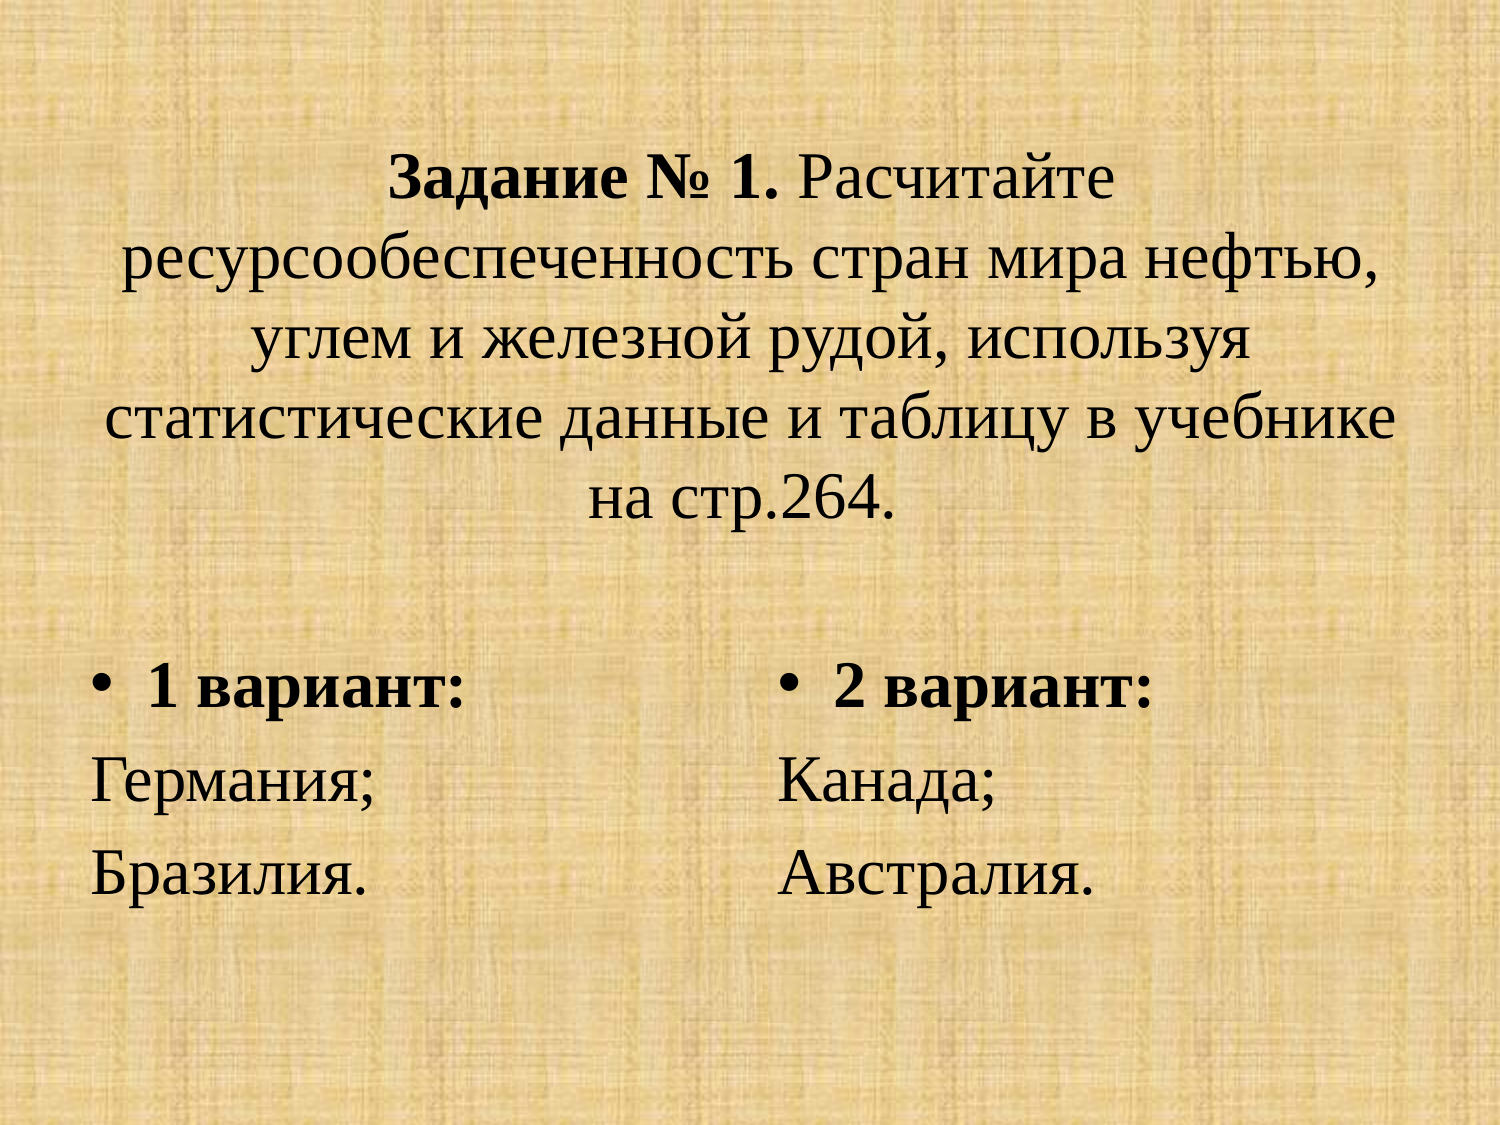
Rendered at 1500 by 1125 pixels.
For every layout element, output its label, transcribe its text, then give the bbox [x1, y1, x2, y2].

title Задание № 1. Расчитайте ресурсообеспеченность стран мира нефтью, углем и железной рудой, используя статистические данные и таблицу в учебнике на стр.264. [76, 54, 1427, 610]
picture [0, 0, 1500, 1125]
list 2 вариант: Канада; Австралия. [762, 633, 1425, 1005]
list 1 вариант: Германия; Бразилия. [75, 633, 738, 1005]
